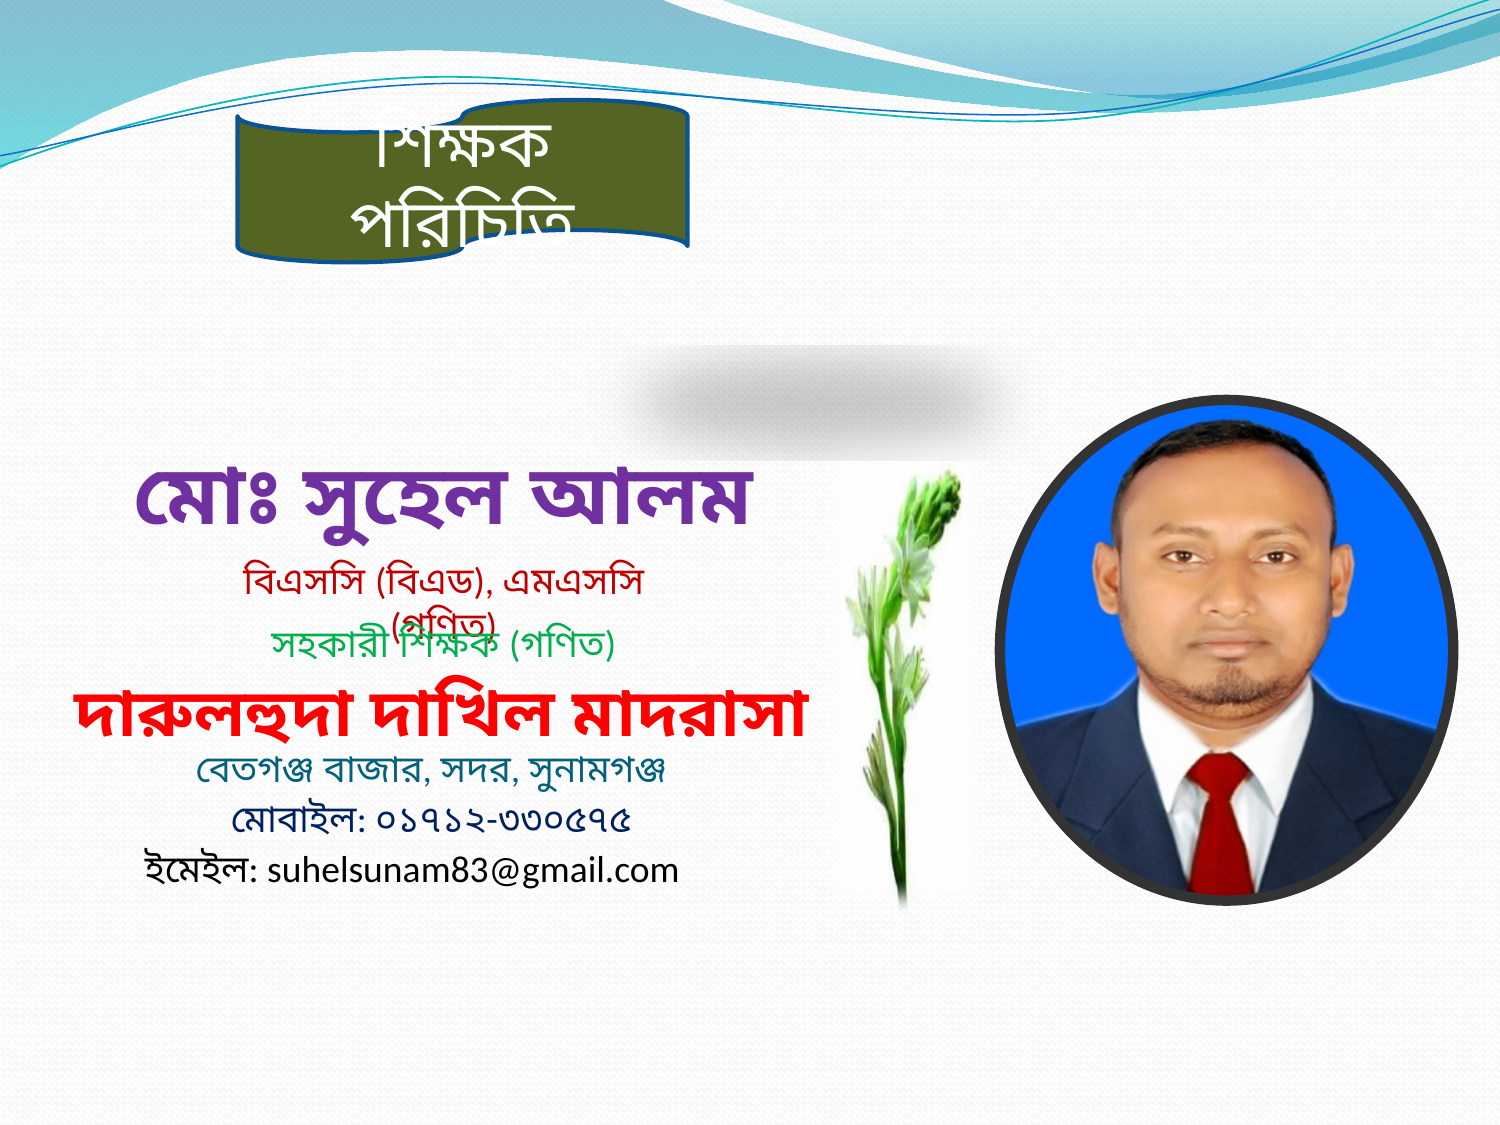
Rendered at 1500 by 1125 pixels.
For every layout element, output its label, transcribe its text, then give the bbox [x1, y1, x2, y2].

picture [999, 399, 1454, 901]
text_box মোবাইল: ০১৭১২-৩৩০৫৭৫ [174, 787, 688, 837]
text_box বেতগঞ্জ বাজার, সদর, সুনামগঞ্জ [174, 758, 688, 787]
text_box মোঃ সুহেল আলম [112, 433, 775, 549]
text_box শিক্ষক পরিচিতি [235, 97, 690, 265]
picture [815, 412, 991, 913]
text_box বিএসসি (বিএড), এমএসসি (গণিত) [187, 549, 700, 612]
text_box সহকারী শিক্ষক (গণিত) [187, 612, 700, 662]
text_box ইমেইল: suhelsunam83@gmail.com [99, 837, 725, 898]
text_box দারুলহুদা দাখিল মাদরাসা [37, 662, 808, 758]
